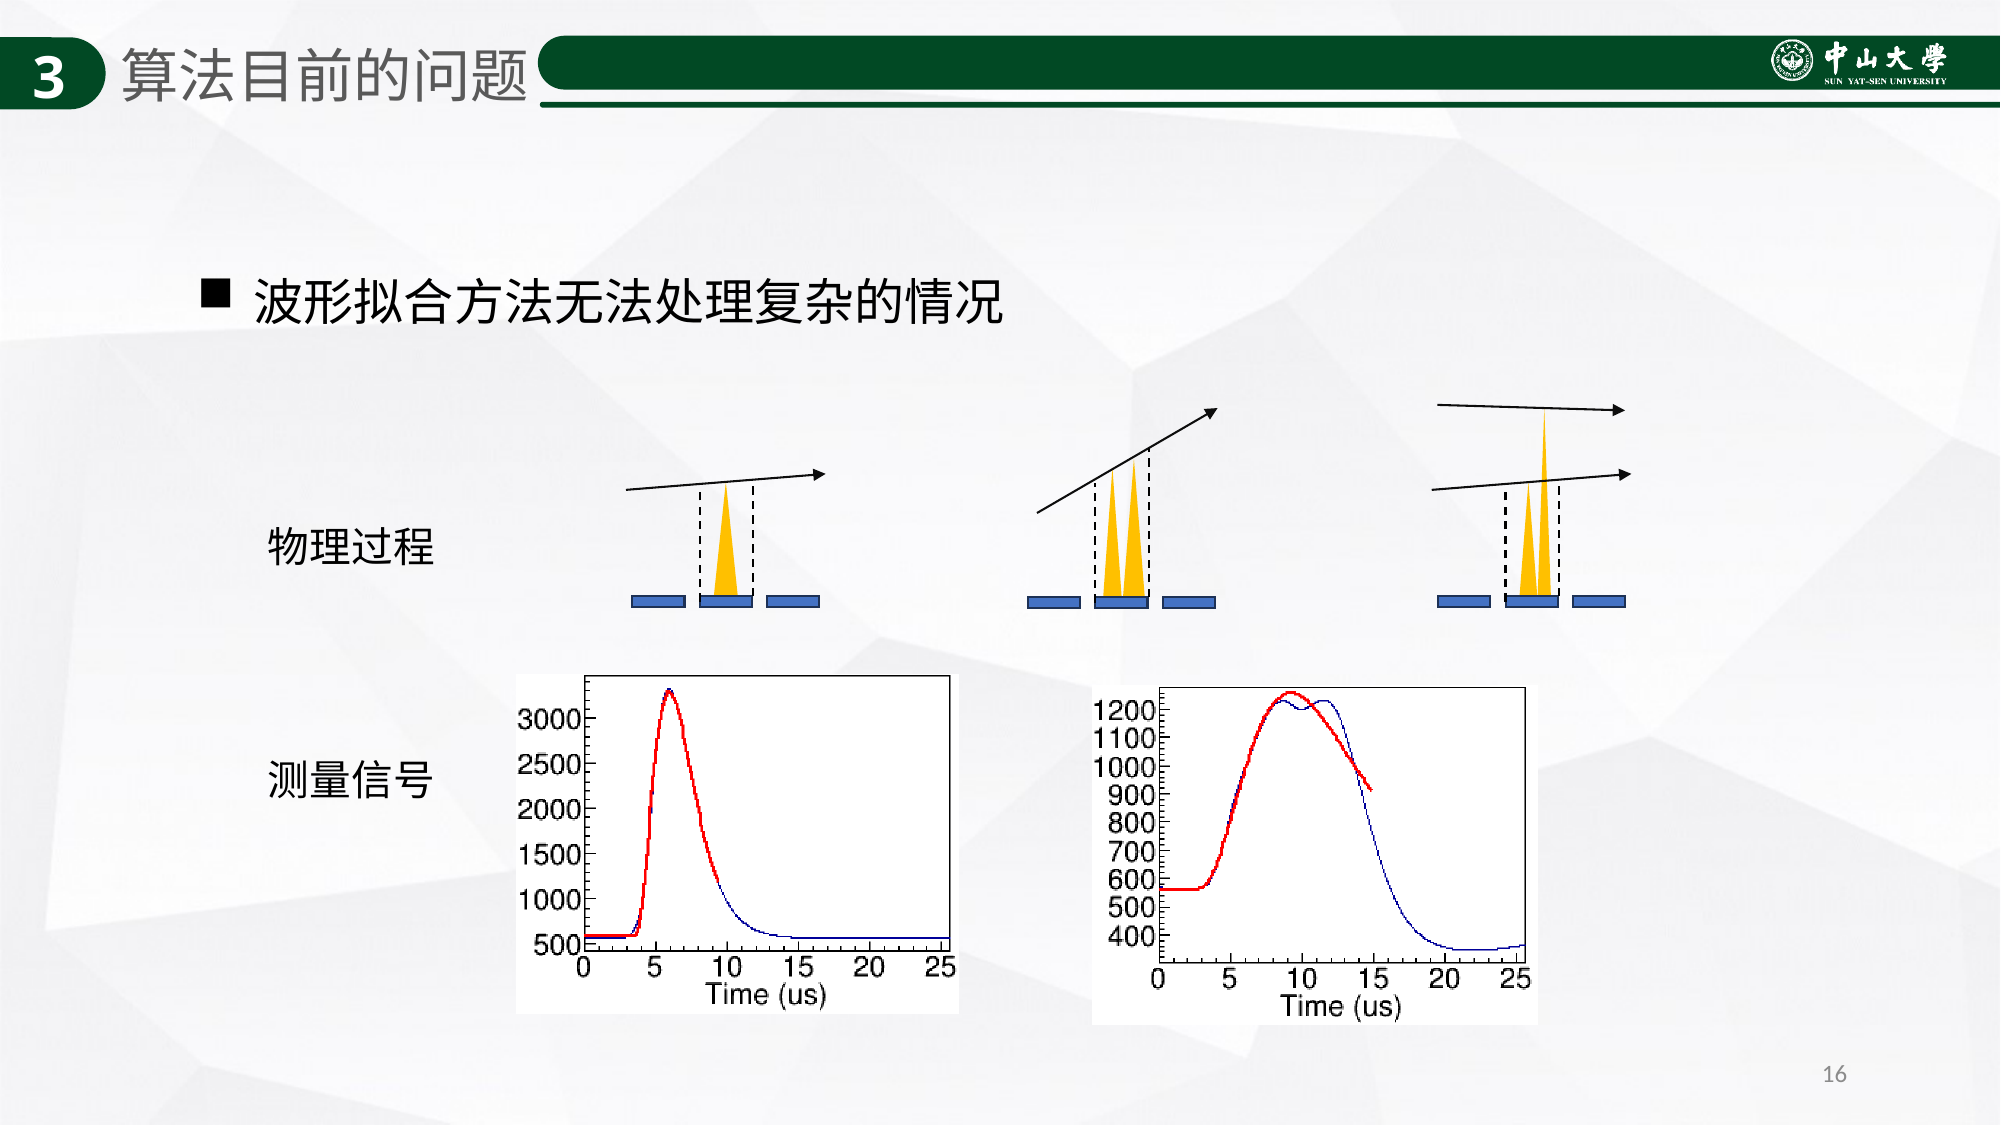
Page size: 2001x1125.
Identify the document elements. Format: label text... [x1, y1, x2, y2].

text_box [0, 33, 106, 119]
text_box 波形拟合方法无法处理复杂的情况 [182, 232, 1423, 338]
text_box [625, 473, 826, 608]
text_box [1027, 407, 1218, 609]
text_box 物理过程 [253, 513, 469, 578]
text_box 算法目前的问题 [105, 31, 651, 117]
text_box 测量信号 [253, 746, 469, 812]
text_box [537, 35, 2000, 108]
picture [0, 0, 2001, 1125]
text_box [1431, 404, 1632, 608]
slide_number 16 [1412, 1042, 1863, 1103]
